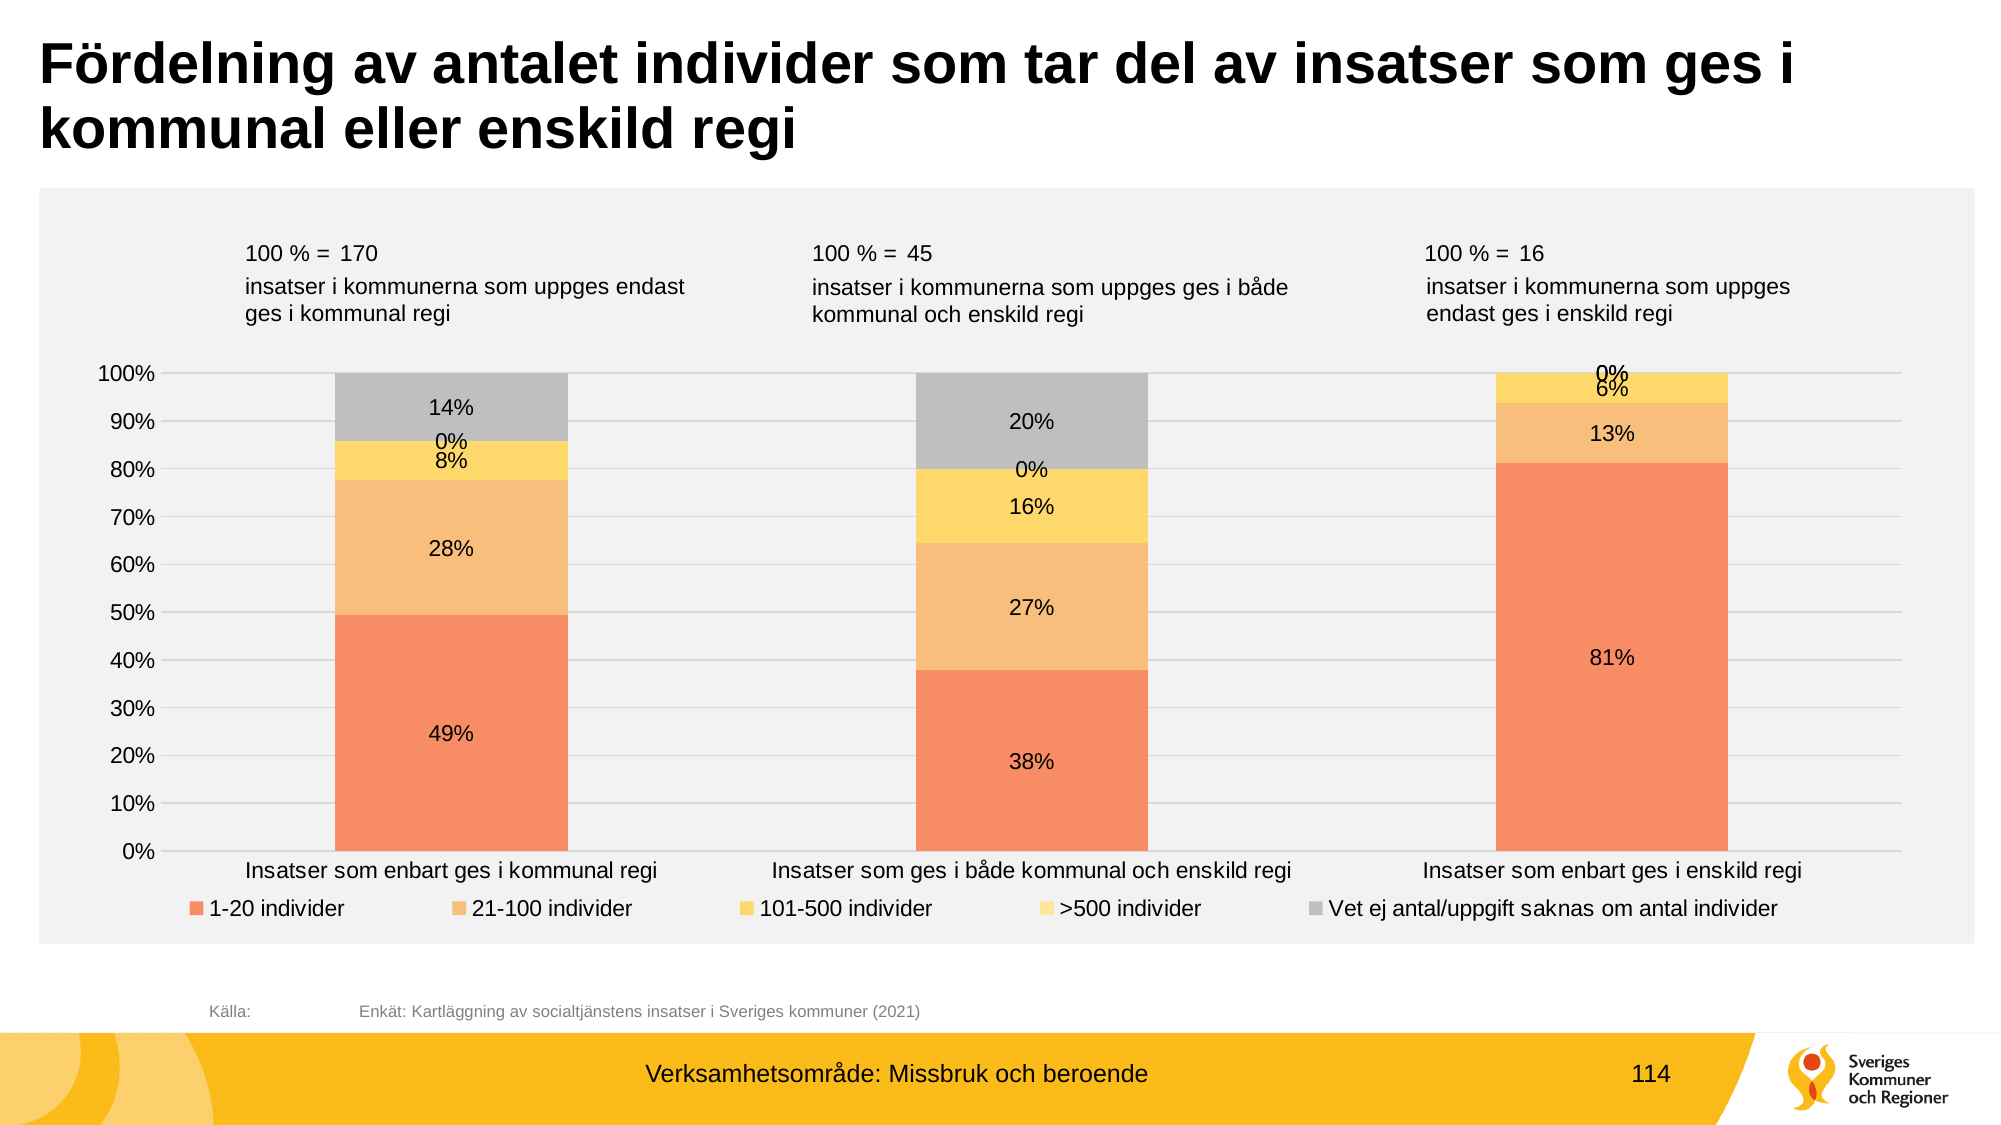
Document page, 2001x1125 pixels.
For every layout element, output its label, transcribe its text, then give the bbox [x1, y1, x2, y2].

text_box insatser i kommunerna som uppges ges i både kommunal och enskild regi [797, 264, 1315, 335]
slide_number 114 [1477, 1042, 1687, 1103]
text_box 45 [892, 231, 1008, 274]
text_box insatser i kommunerna som uppges endast ges i kommunal regi [230, 263, 701, 334]
text_box 100 % = [1409, 231, 1504, 274]
text_box 170 [325, 231, 441, 274]
text_box 100 % = [230, 231, 325, 274]
text_box insatser i kommunerna som uppges endast ges i enskild regi [1411, 263, 1878, 334]
text_box 16 [1504, 231, 1620, 274]
title Fördelning av antalet individer som tar del av insatser som ges i kommunal eller enskild regi [39, 22, 1975, 170]
list Källa: Enkät: Kartläggning av socialtjänstens insatser i Sveriges kommuner (2021) [39, 943, 1975, 1029]
footer Verksamhetsområde: Missbruk och beroende [403, 1042, 1393, 1103]
text_box 100 % = [797, 231, 892, 274]
chart [59, 347, 1941, 945]
picture [0, 0, 2000, 1125]
